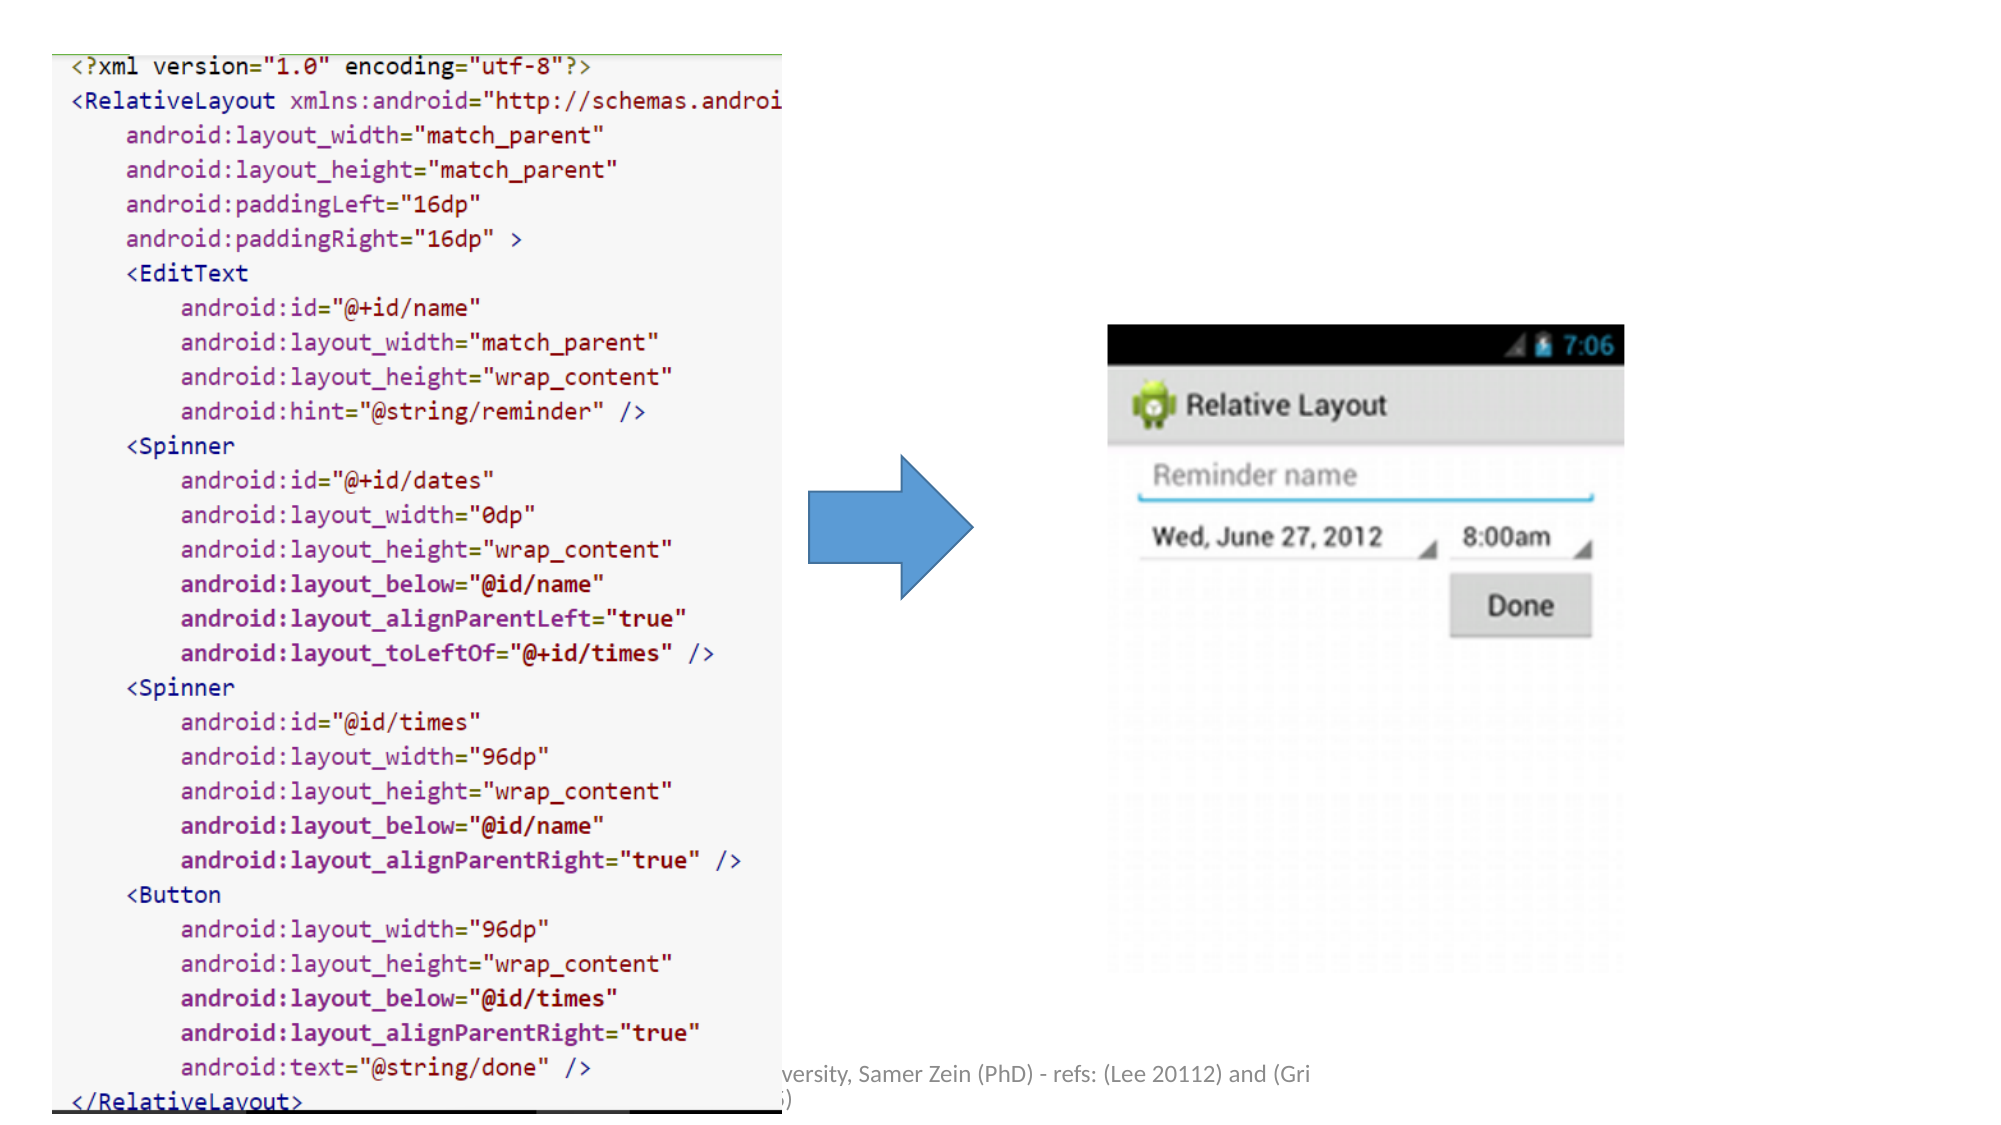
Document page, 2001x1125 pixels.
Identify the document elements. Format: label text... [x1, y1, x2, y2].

footer Birzeit University, Samer Zein (PhD) - refs: (Lee 20112) and (Griffiths 2015) [782, 1042, 1338, 1103]
text_box [808, 453, 975, 601]
picture [1100, 309, 1670, 973]
picture [52, 54, 782, 1114]
